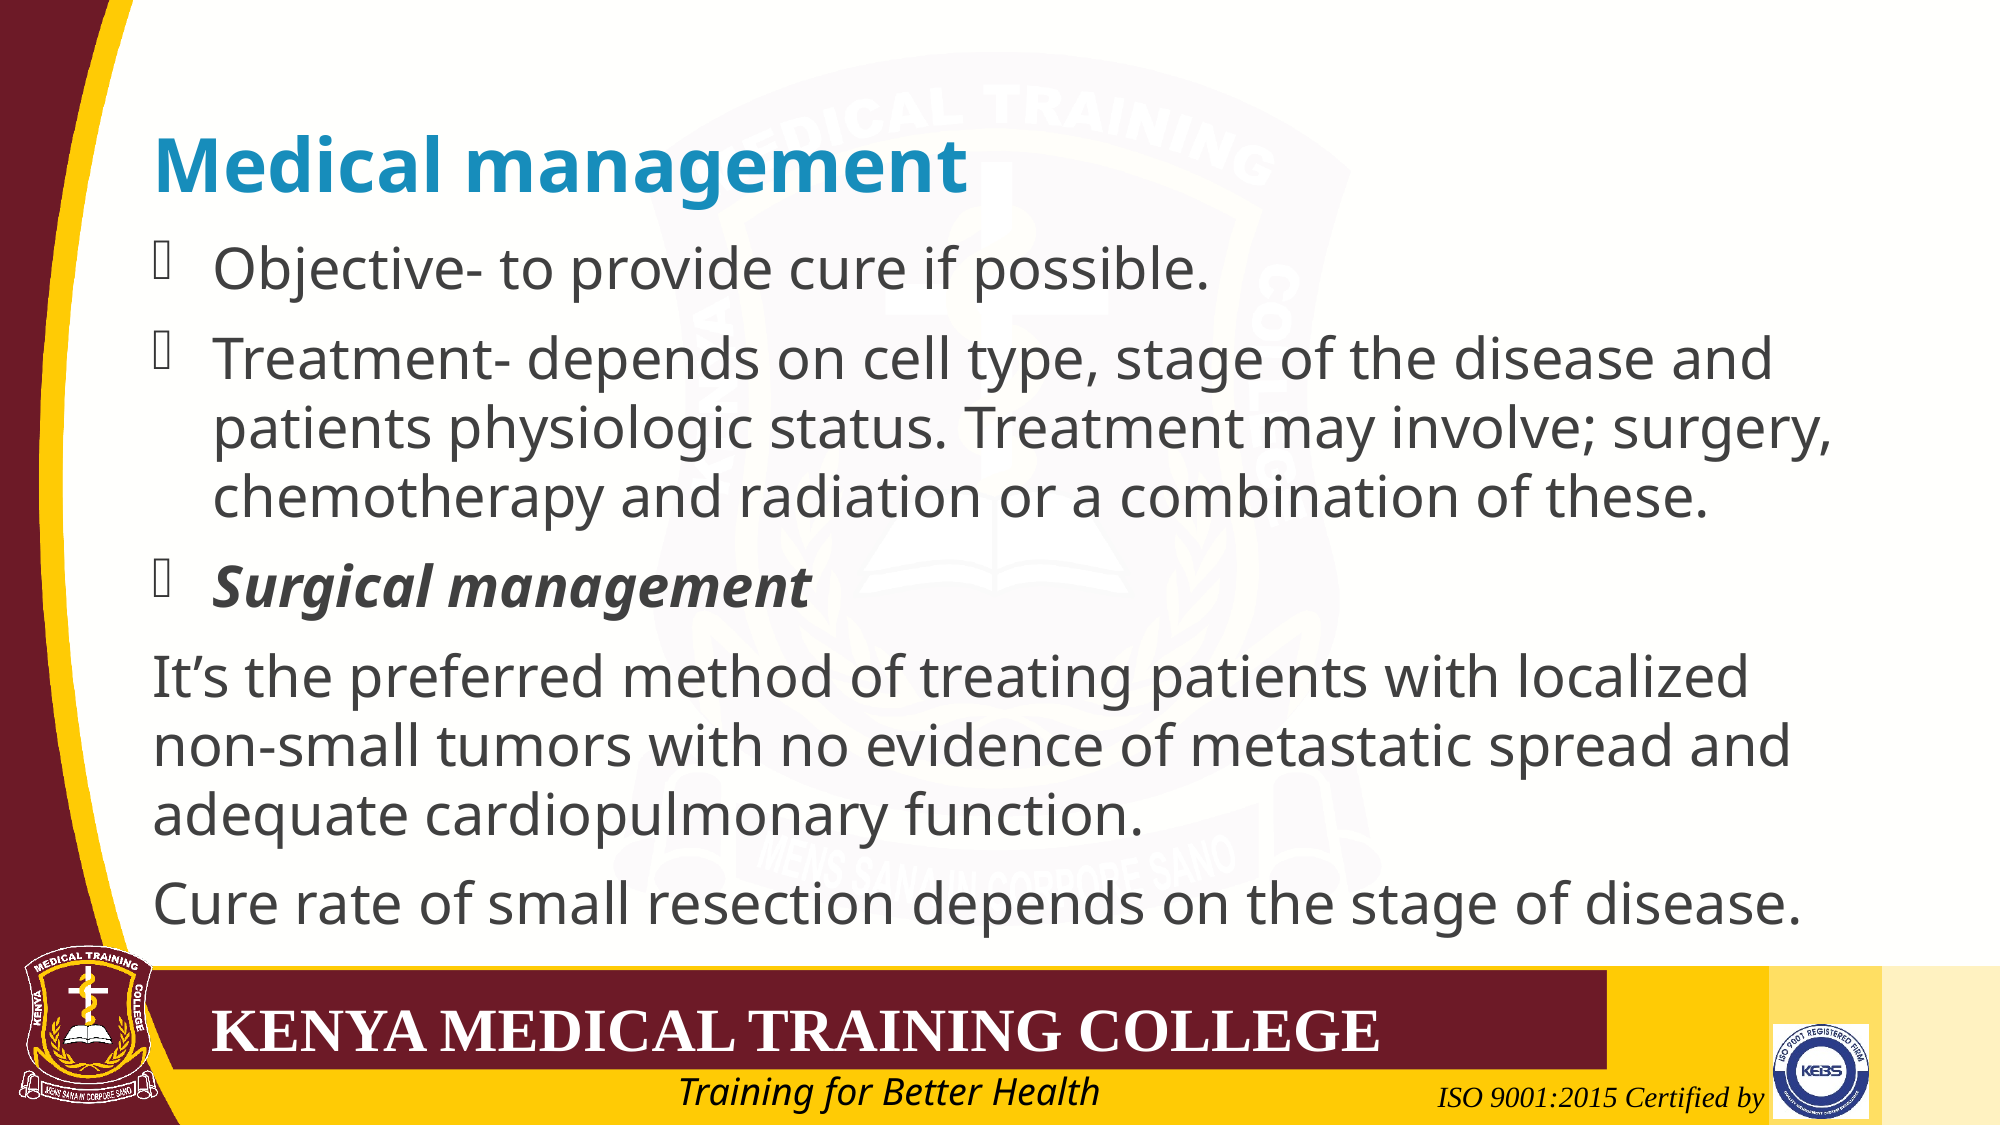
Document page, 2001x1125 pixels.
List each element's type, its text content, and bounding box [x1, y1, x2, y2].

title Medical management [137, 59, 1863, 224]
picture [0, 0, 2000, 1125]
list Objective- to provide cure if possible. Treatment- depends on cell type, stage of the disease and patients physiologic status. Treatment may involve; surgery, chemotherapy and radiation or a combination of these. Surgical management It’s the preferred method of treating patients with localized non-small tumors with no evidence of metastatic spread and adequate cardiopulmonary function. Cure rate of small resection depends on the stage of disease. [137, 224, 1863, 1014]
